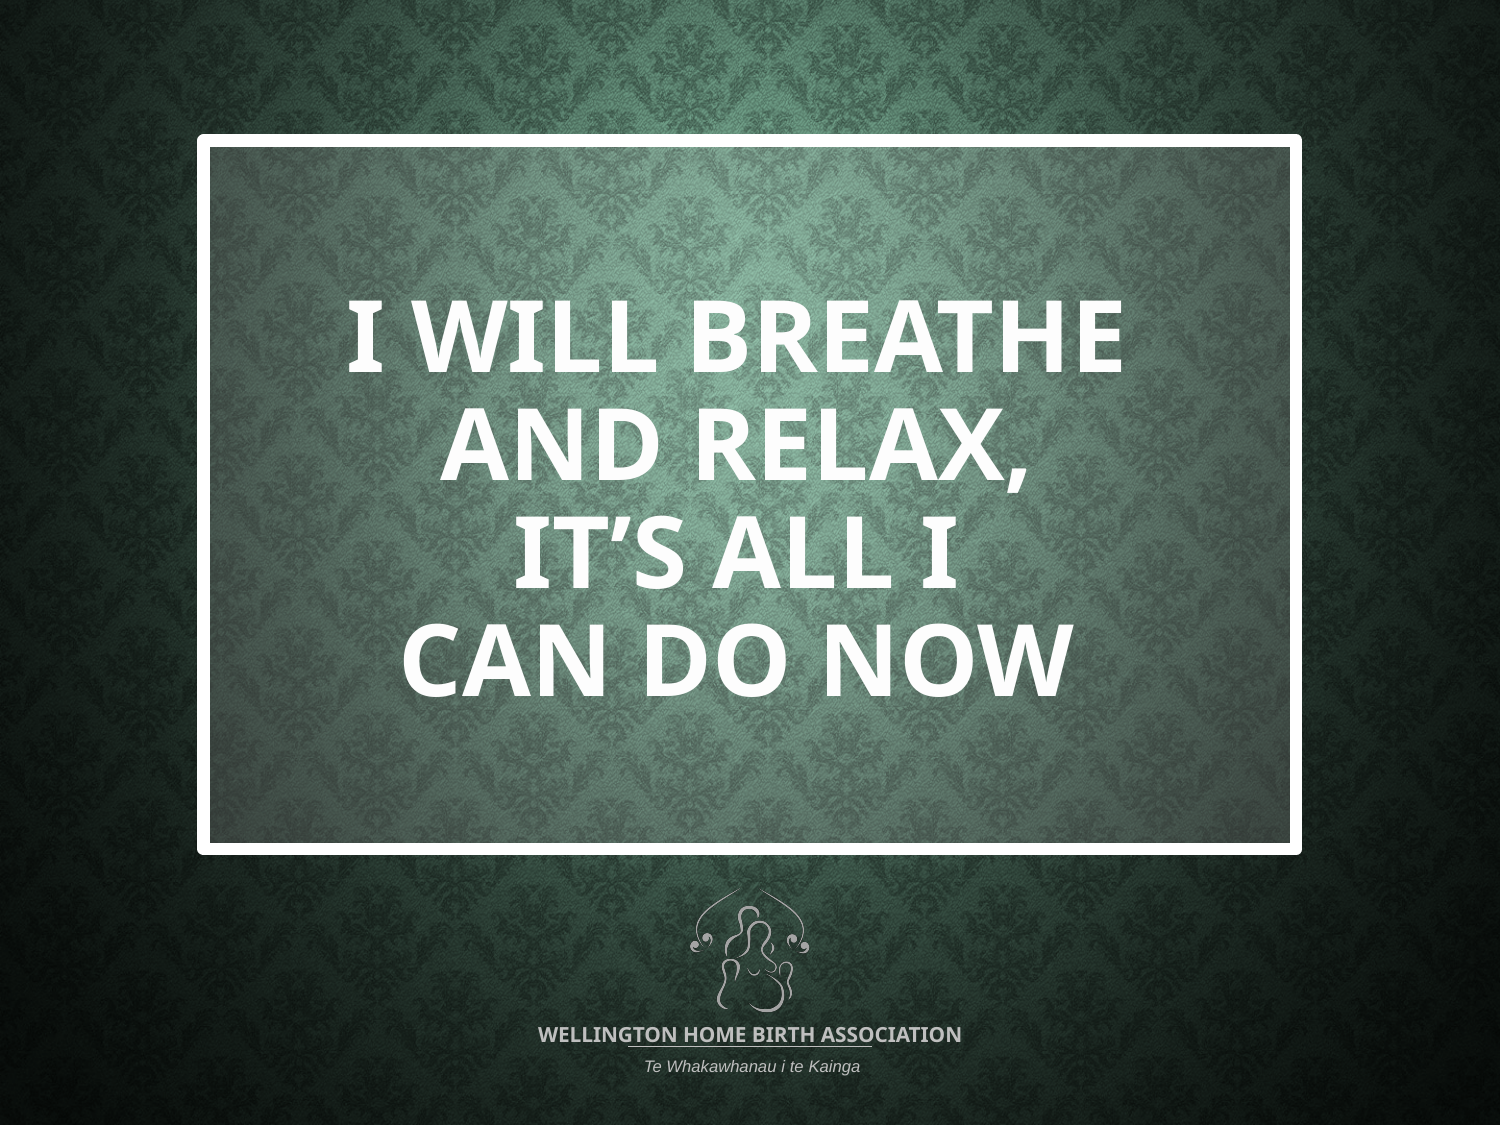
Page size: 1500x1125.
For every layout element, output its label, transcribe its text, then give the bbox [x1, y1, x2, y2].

text_box [202, 139, 1298, 851]
title I will breathe and relax, It’s all I can do now [0, 0, 1500, 1125]
text_box Wellington Home Birth Association Te Whakawhanau i te Kainga [365, 989, 1135, 1085]
picture [678, 880, 822, 1024]
